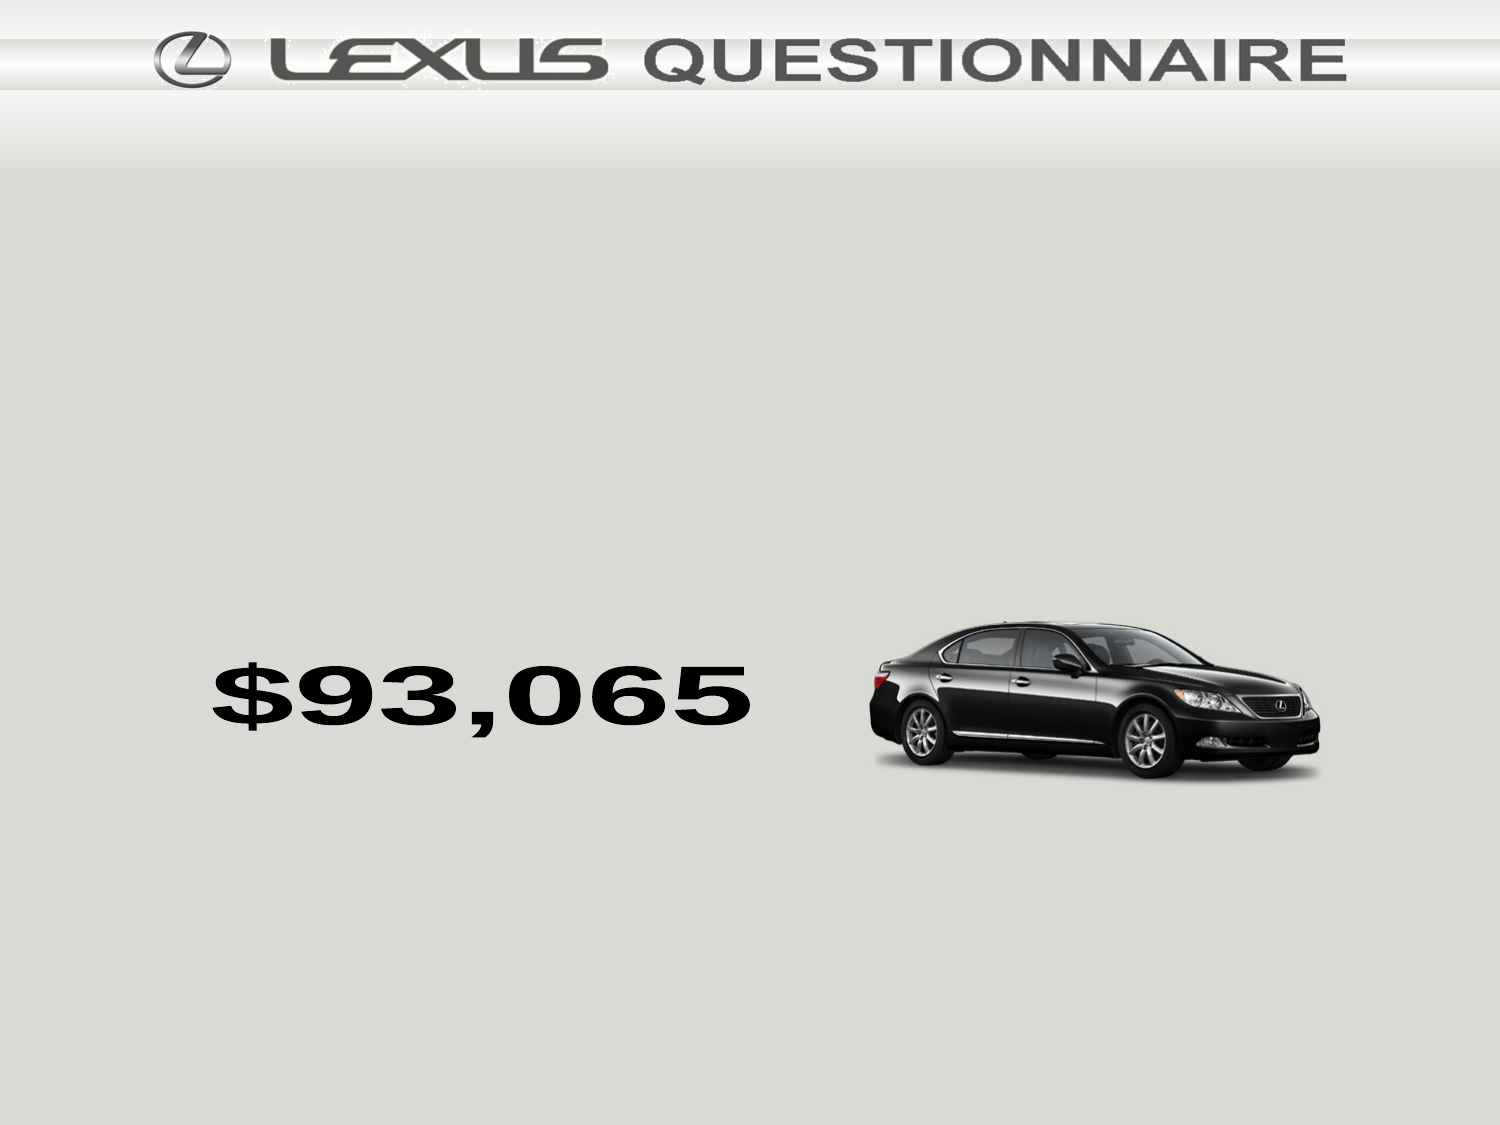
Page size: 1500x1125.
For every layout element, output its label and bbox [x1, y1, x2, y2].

picture [865, 614, 1326, 788]
text_box [0, 0, 1500, 176]
picture [148, 28, 1352, 101]
